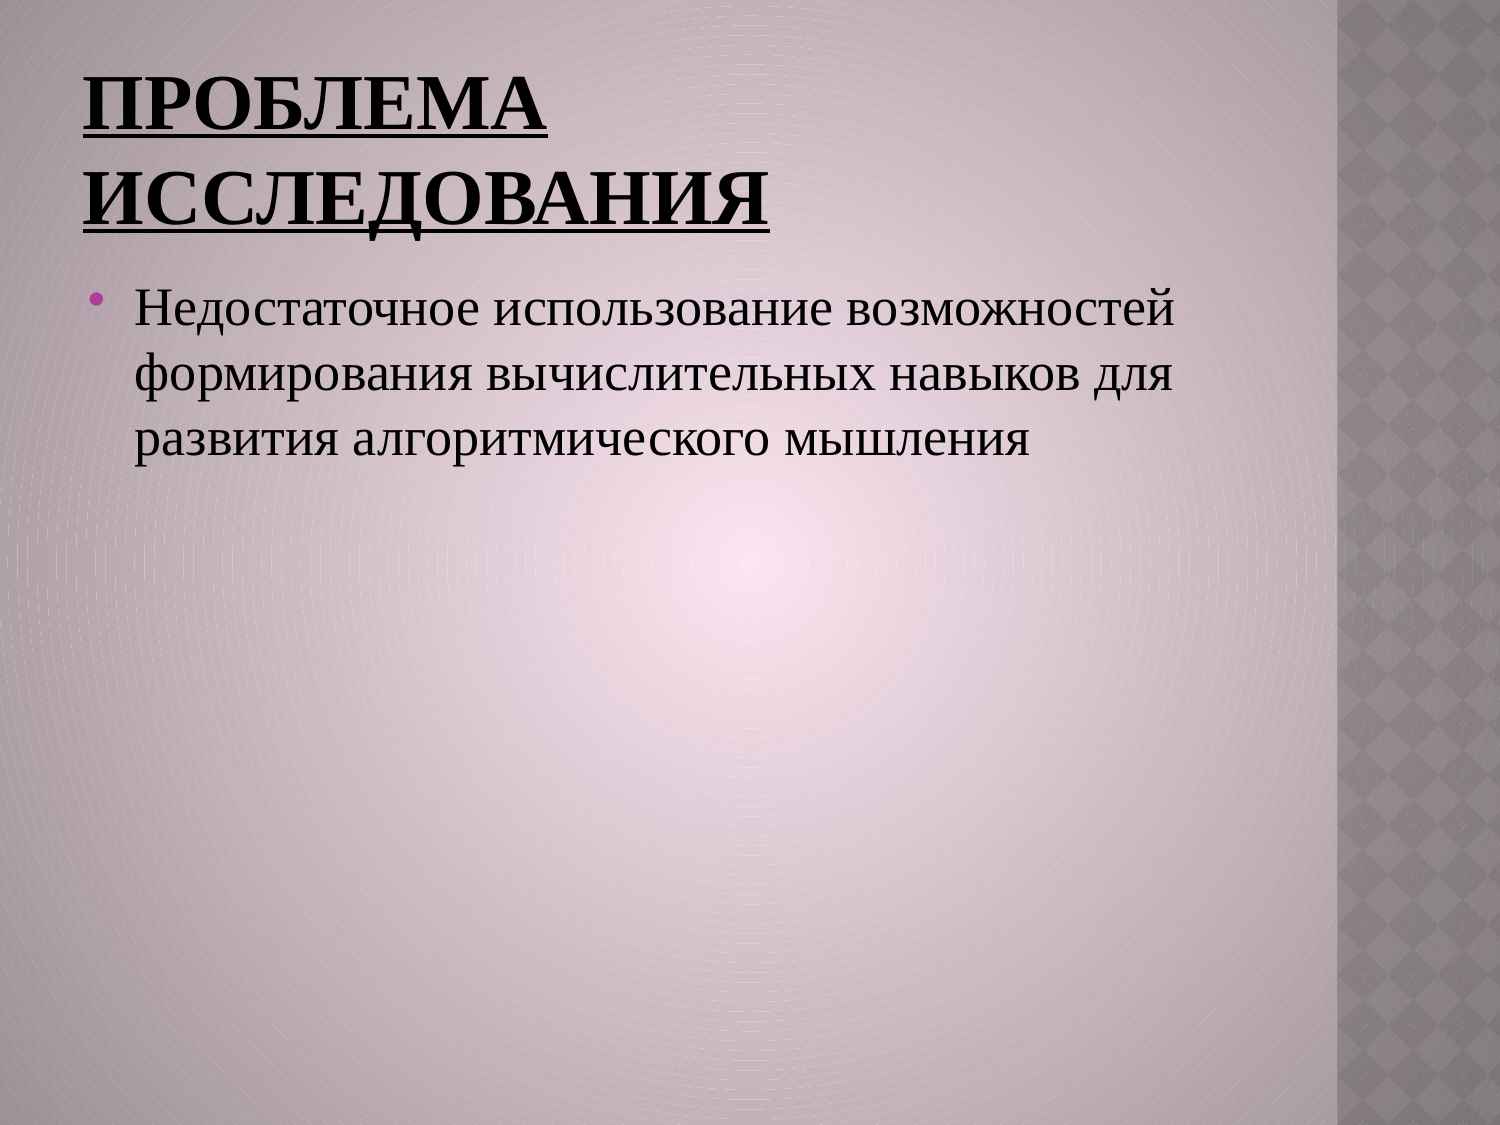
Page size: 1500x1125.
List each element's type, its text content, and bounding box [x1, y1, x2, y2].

list Недостаточное использование возможностей формирования вычислительных навыков для развития алгоритмического мышления [75, 264, 1263, 1059]
title Проблема исследования [75, 52, 1263, 240]
